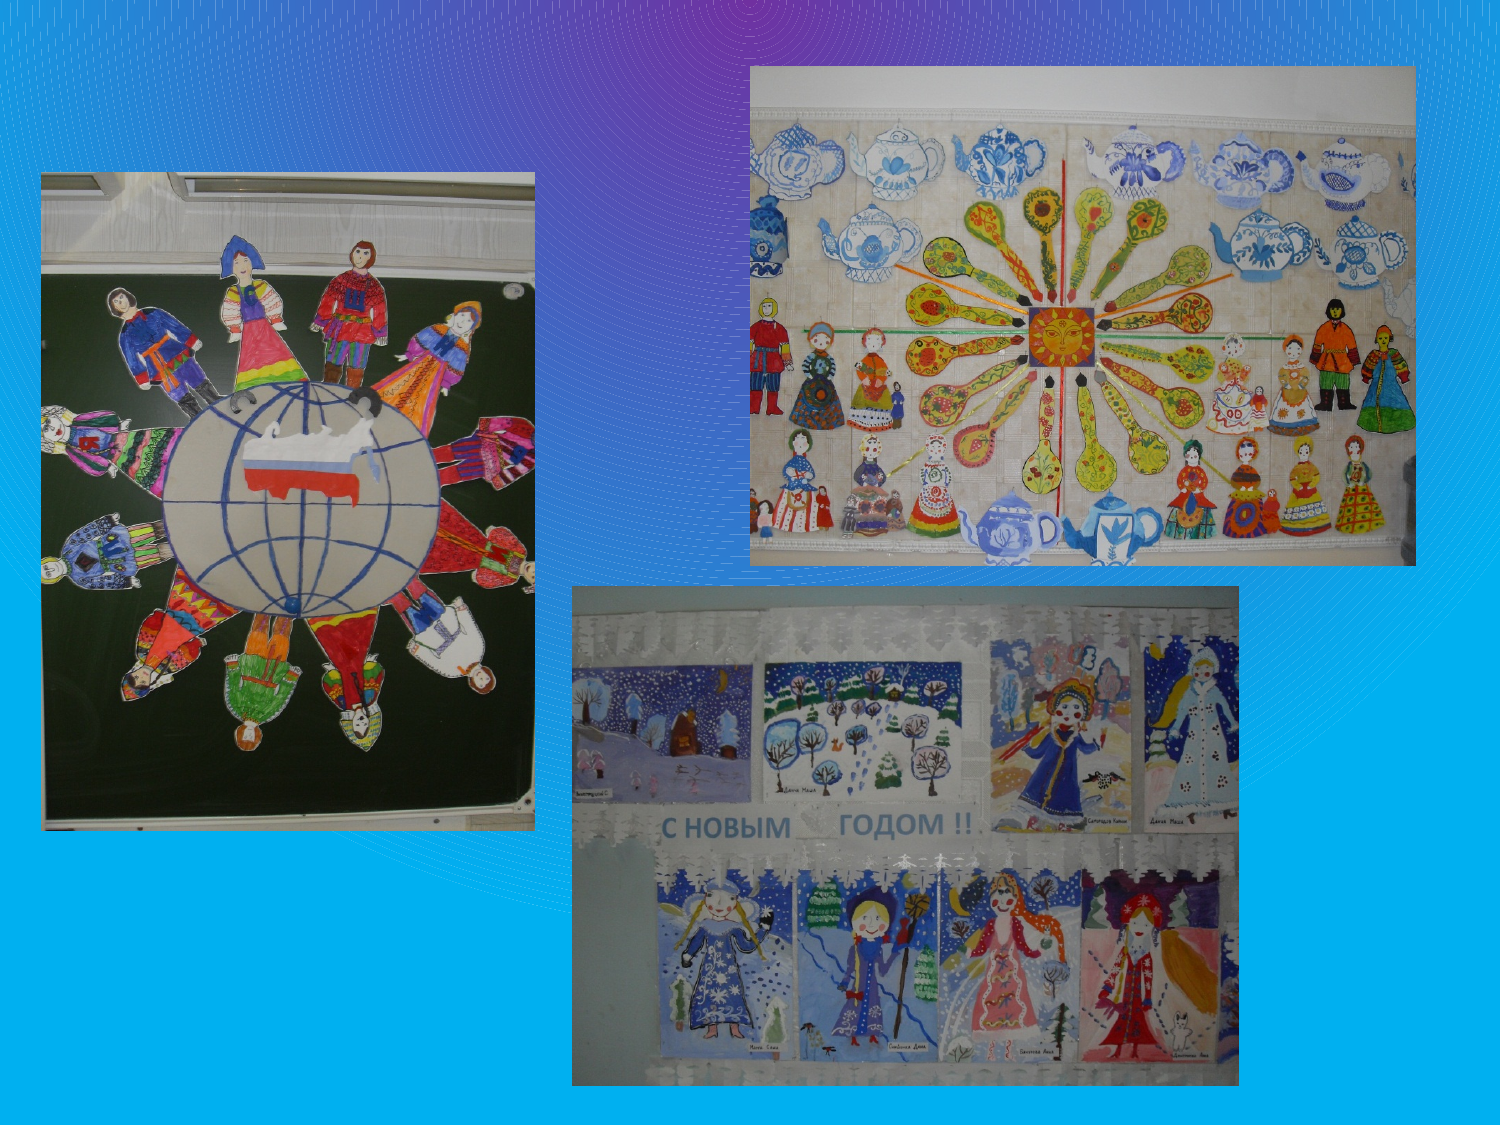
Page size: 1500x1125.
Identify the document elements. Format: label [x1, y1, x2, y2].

list [41, 172, 535, 831]
picture [749, 66, 1416, 566]
picture [571, 585, 1239, 1085]
